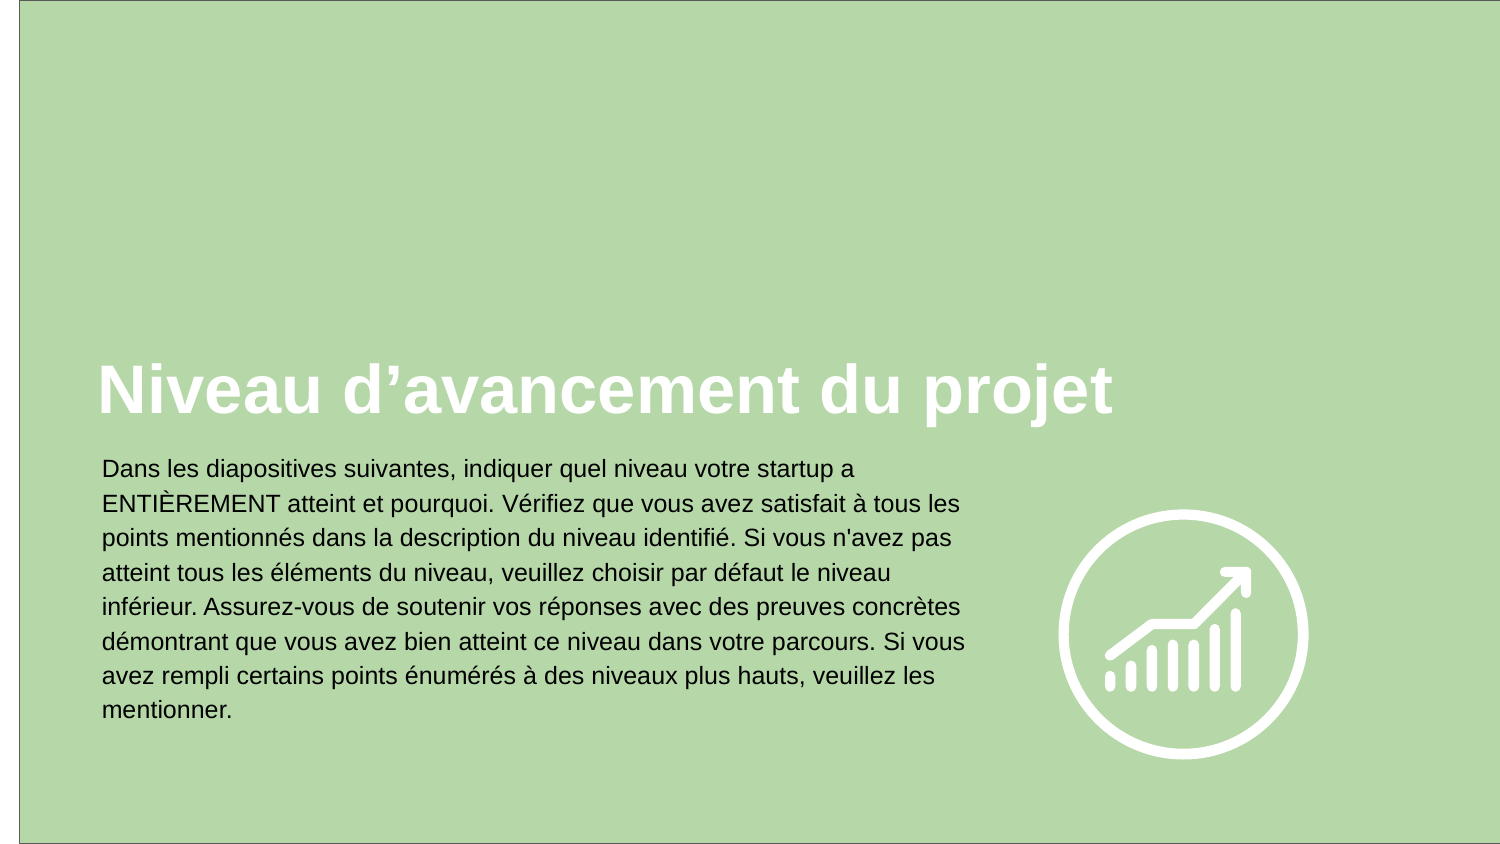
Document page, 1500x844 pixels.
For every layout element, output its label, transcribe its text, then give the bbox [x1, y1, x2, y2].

text_box [19, 0, 1500, 844]
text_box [1058, 509, 1309, 760]
title Dans les diapositives suivantes, indiquer quel niveau votre startup a ENTIÈREMENT atteint et pourquoi. Vérifiez que vous avez satisfait à tous les points mentionnés dans la description du niveau identifié. Si vous n'avez pas atteint tous les éléments du niveau, veuillez choisir par défaut le niveau inférieur. Assurez-vous de soutenir vos réponses avec des preuves concrètes démontrant que vous avez bien atteint ce niveau dans votre parcours. Si vous avez rempli certains points énumérés à des niveaux plus hauts, veuillez les mentionner. [86, 433, 1005, 777]
text_box Niveau d’avancement du projet [86, 338, 1425, 434]
